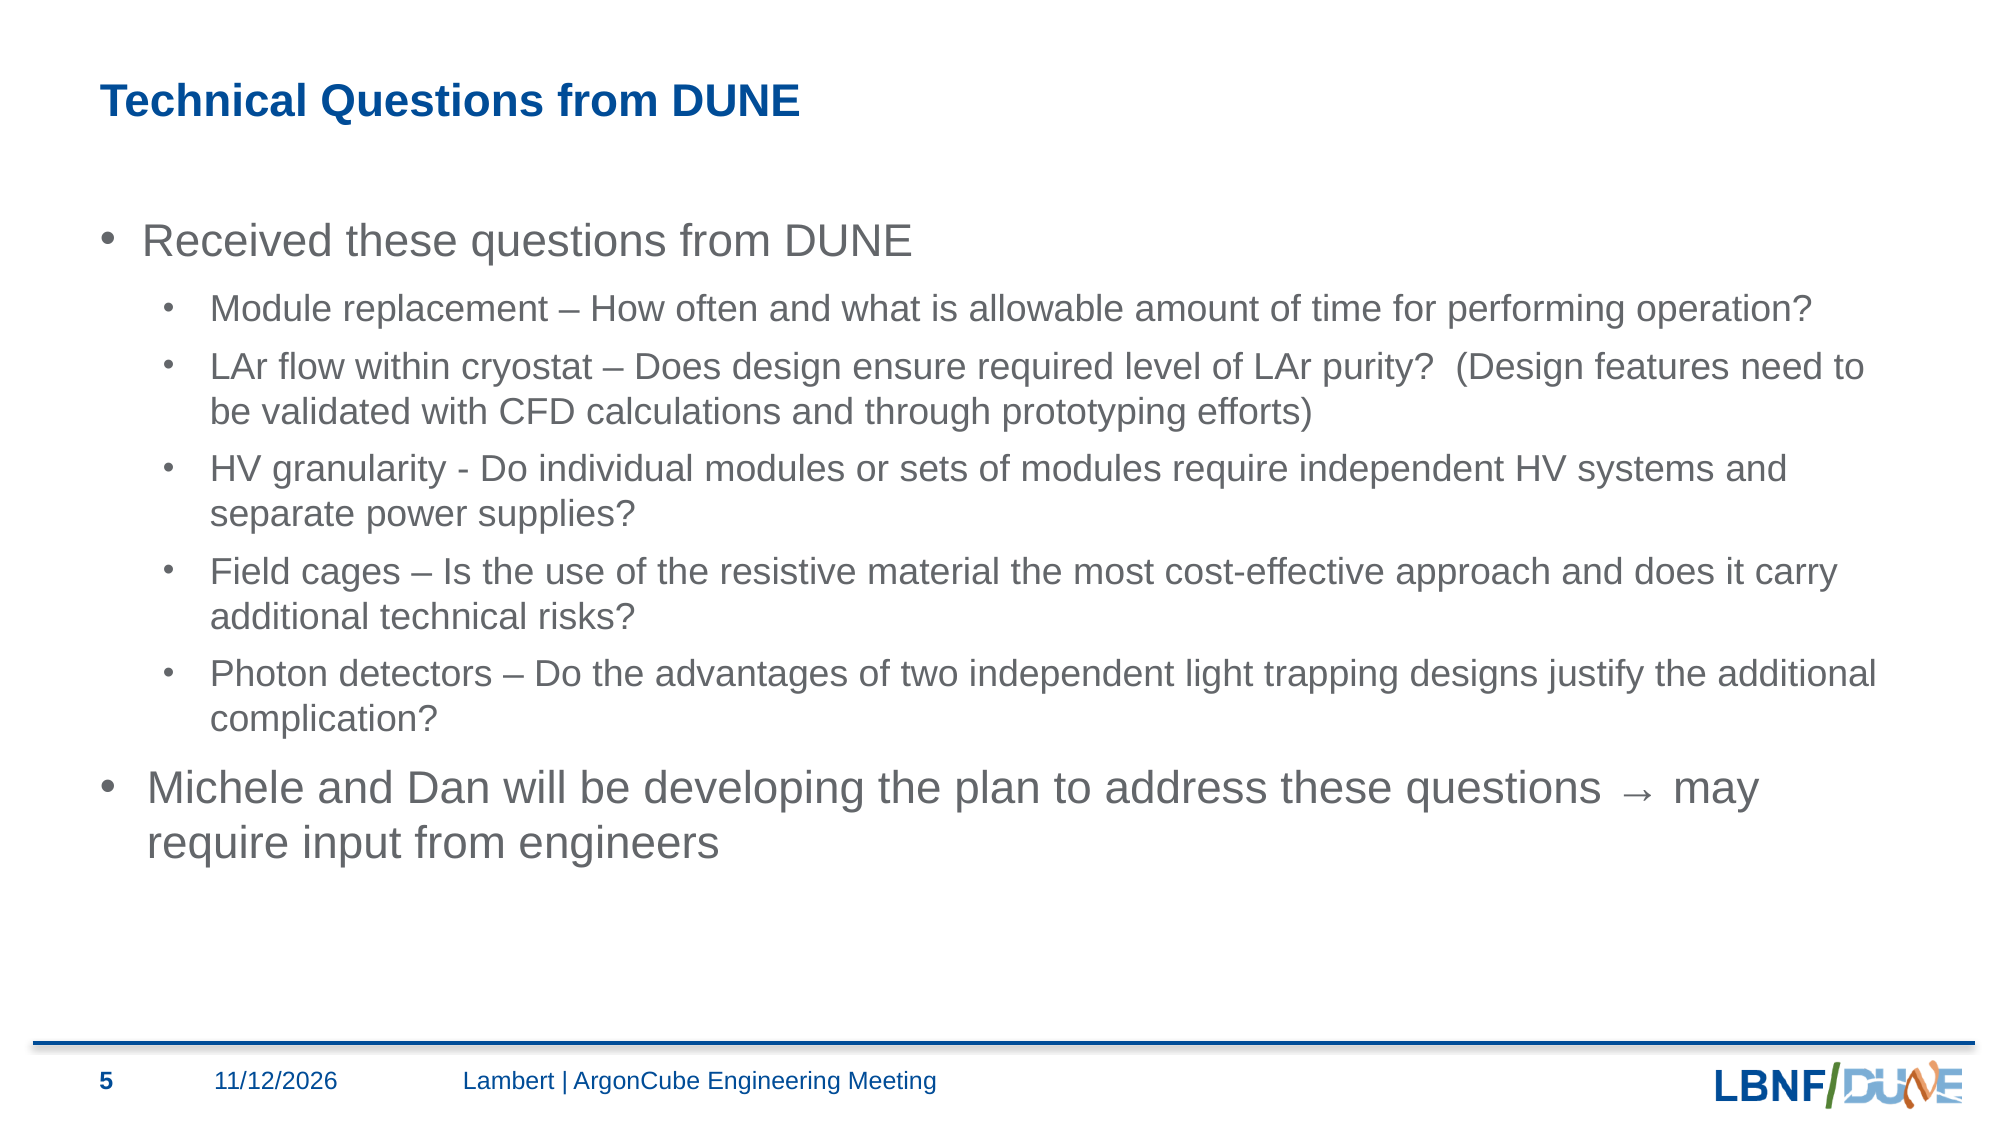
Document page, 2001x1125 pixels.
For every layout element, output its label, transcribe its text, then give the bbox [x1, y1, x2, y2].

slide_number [215, 1064, 462, 1096]
slide_number 5 [99, 1064, 215, 1096]
list Received these questions from DUNE Module replacement – How often and what is allowable amount of time for performing operation? LAr flow within cryostat – Does design ensure required level of LAr purity? (Design features need to be validated with CFD calculations and through prototyping efforts) HV granularity - Do individual modules or sets of modules require independent HV systems and separate power supplies? Field cages – Is the use of the resistive material the most cost-effective approach and does it carry additional technical risks? Photon detectors – Do the advantages of two independent light trapping designs justify the additional complication? Michele and Dan will be developing the plan to address these questions → may require input from engineers [99, 203, 1914, 999]
footer Lambert | ArgonCube Engineering Meeting [462, 1064, 1692, 1096]
picture [1712, 1058, 1962, 1110]
title Technical Questions from DUNE [99, 70, 1914, 165]
